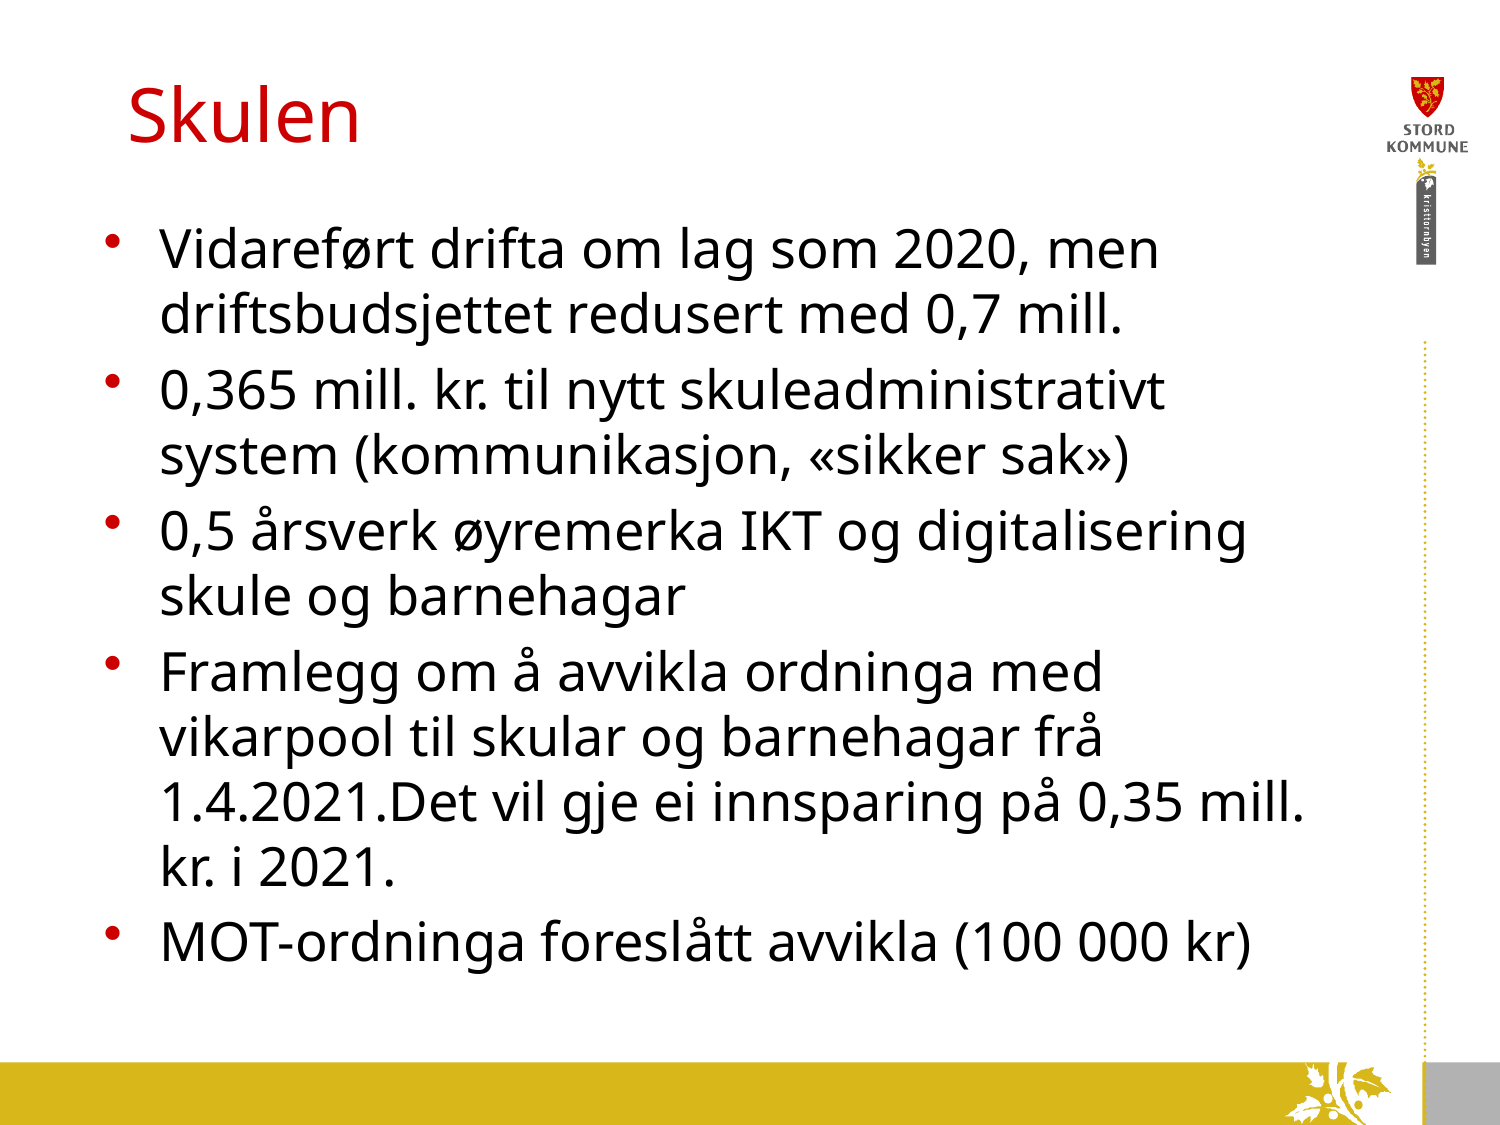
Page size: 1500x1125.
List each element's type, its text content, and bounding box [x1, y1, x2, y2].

title Skulen [112, 18, 1388, 207]
list Vidareført drifta om lag som 2020, men driftsbudsjettet redusert med 0,7 mill. 0,365 mill. kr. til nytt skuleadministrativt system (kommunikasjon, «sikker sak») 0,5 årsverk øyremerka IKT og digitalisering skule og barnehagar Framlegg om å avvikla ordninga med vikarpool til skular og barnehagar frå 1.4.2021.Det vil gje ei innsparing på 0,35 mill. kr. i 2021. MOT-ordninga foreslått avvikla (100 000 kr) [88, 206, 1364, 883]
